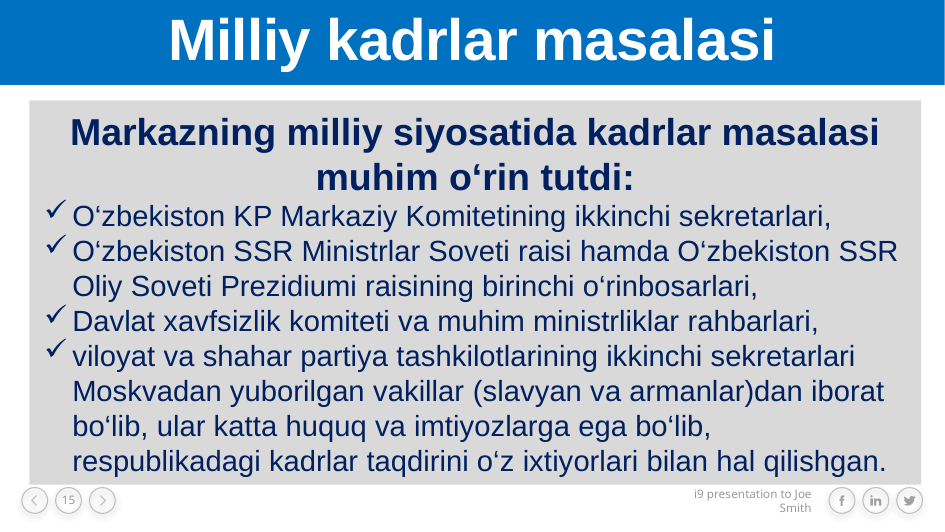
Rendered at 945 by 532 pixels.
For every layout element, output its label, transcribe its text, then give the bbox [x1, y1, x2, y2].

title Milliy kadrlar masalasi [0, 0, 945, 85]
text_box Markazning milliy siyosatida kadrlar masalasi muhim o‘rin tutdi: O‘zbekiston KP Markaziy Komitetining ikkinchi sekretarlari, O‘zbekiston SSR Ministrlar Soveti raisi hamda O‘zbekiston SSR Oliy Soveti Prezidiumi raisining birinchi o‘rinbosarlari, Davlat xavfsizlik komiteti va muhim ministrliklar rahbarlari, viloyat va shahar partiya tashkilotlarining ikkinchi sekretarlari Moskvadan yuborilgan vakillar (slavyan va armanlar)dan iborat bo‘lib, ular katta huquq va imtiyozlarga ega bo‘lib, respublikadagi kadrlar taqdirini o‘z ixtiyorlari bilan hal qilishgan. [29, 100, 922, 485]
